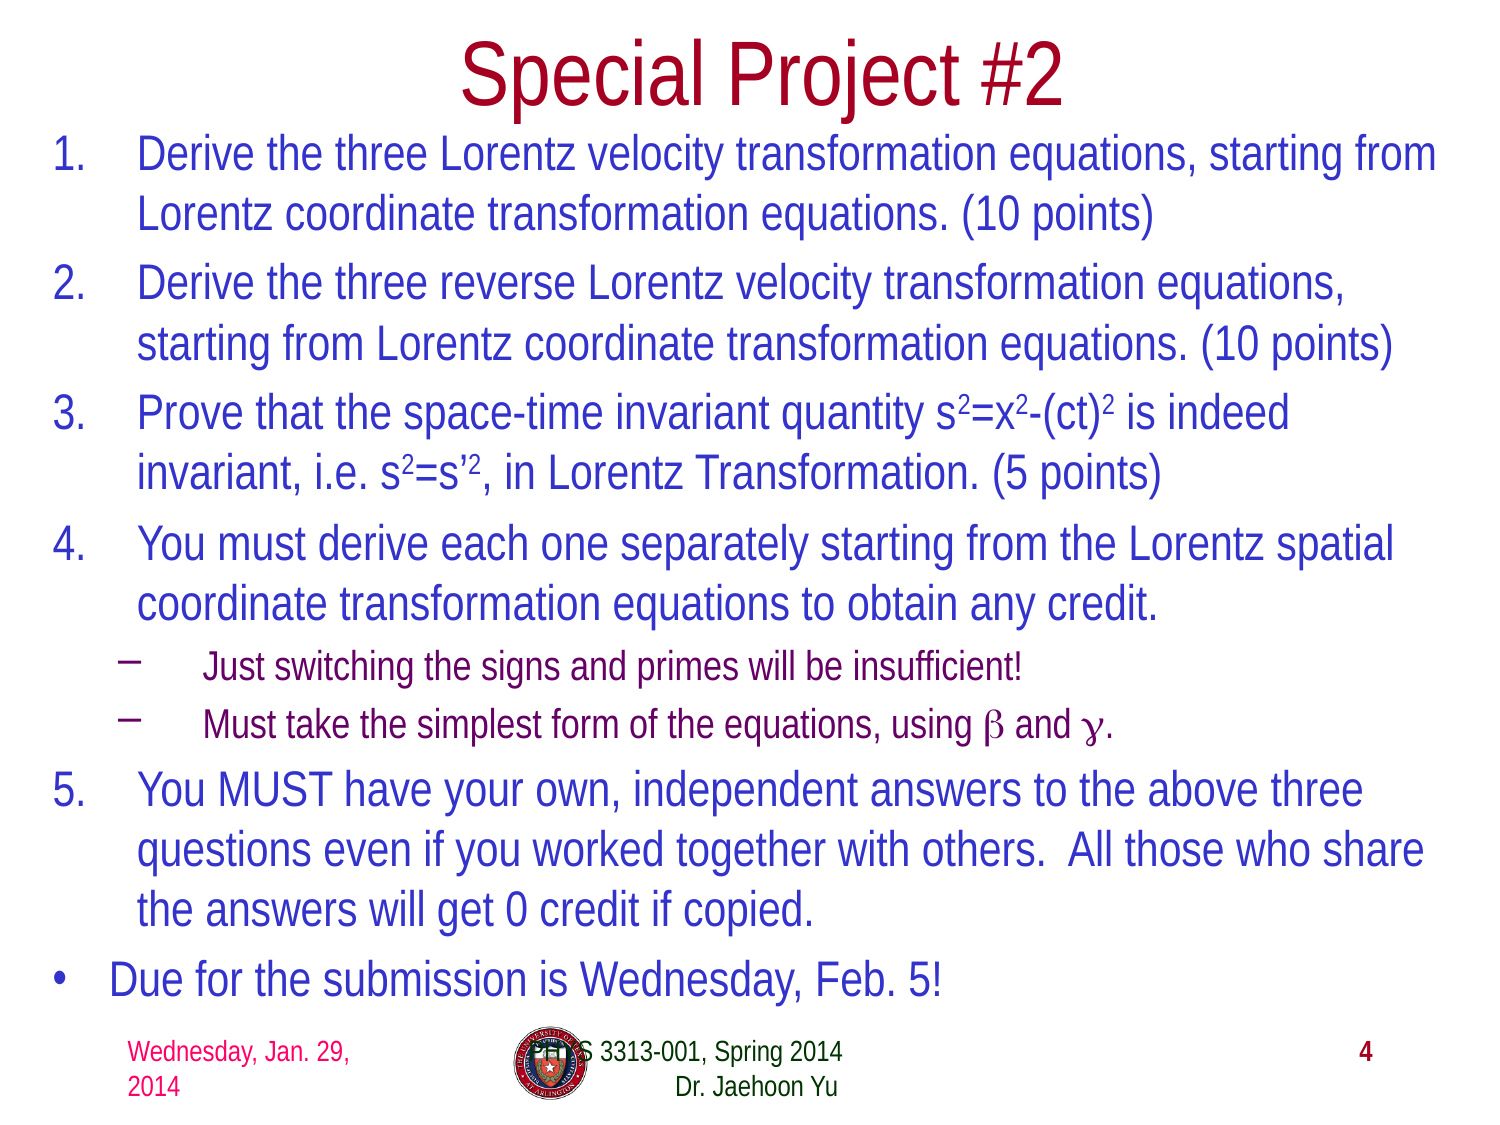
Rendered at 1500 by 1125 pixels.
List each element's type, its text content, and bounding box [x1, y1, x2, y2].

list Derive the three Lorentz velocity transformation equations, starting from Lorentz coordinate transformation equations. (10 points) Derive the three reverse Lorentz velocity transformation equations, starting from Lorentz coordinate transformation equations. (10 points) Prove that the space-time invariant quantity s2=x2-(ct)2 is indeed invariant, i.e. s2=s’2, in Lorentz Transformation. (5 points) You must derive each one separately starting from the Lorentz spatial coordinate transformation equations to obtain any credit. Just switching the signs and primes will be insufficient! Must take the simplest form of the equations, using β and γ. You MUST have your own, independent answers to the above three questions even if you worked together with others. All those who share the answers will get 0 credit if copied. Due for the submission is Wednesday, Feb. 5! [37, 112, 1463, 1026]
slide_number 4 [1074, 1026, 1388, 1101]
footer PHYS 3313-001, Spring 2014 Dr. Jaehoon Yu [512, 1026, 988, 1101]
title Special Project #2 [124, 0, 1401, 112]
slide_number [112, 1026, 426, 1101]
